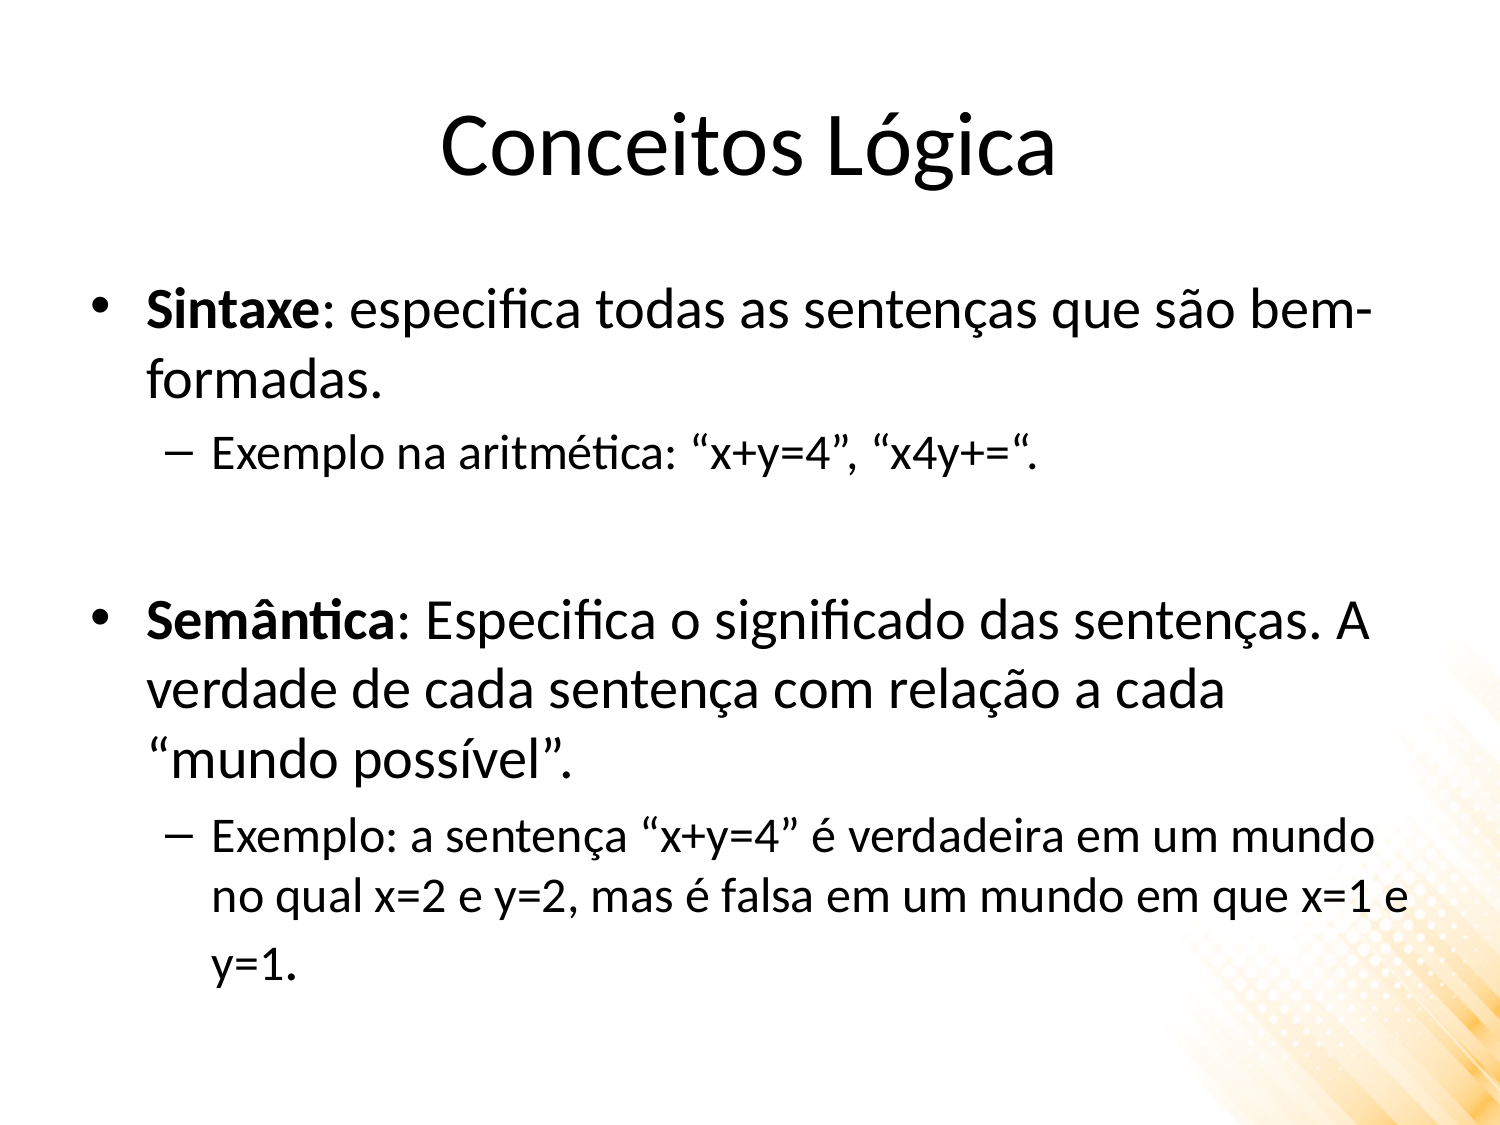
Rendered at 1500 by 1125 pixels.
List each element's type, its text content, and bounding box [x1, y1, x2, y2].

picture [1112, 633, 1500, 1125]
list Sintaxe: especifica todas as sentenças que são bem-formadas. Exemplo na aritmética: “x+y=4”, “x4y+=“. Semântica: Especifica o significado das sentenças. A verdade de cada sentença com relação a cada “mundo possível”. Exemplo: a sentença “x+y=4” é verdadeira em um mundo no qual x=2 e y=2, mas é falsa em um mundo em que x=1 e y=1. [75, 262, 1425, 1005]
title Conceitos Lógica [75, 45, 1425, 233]
